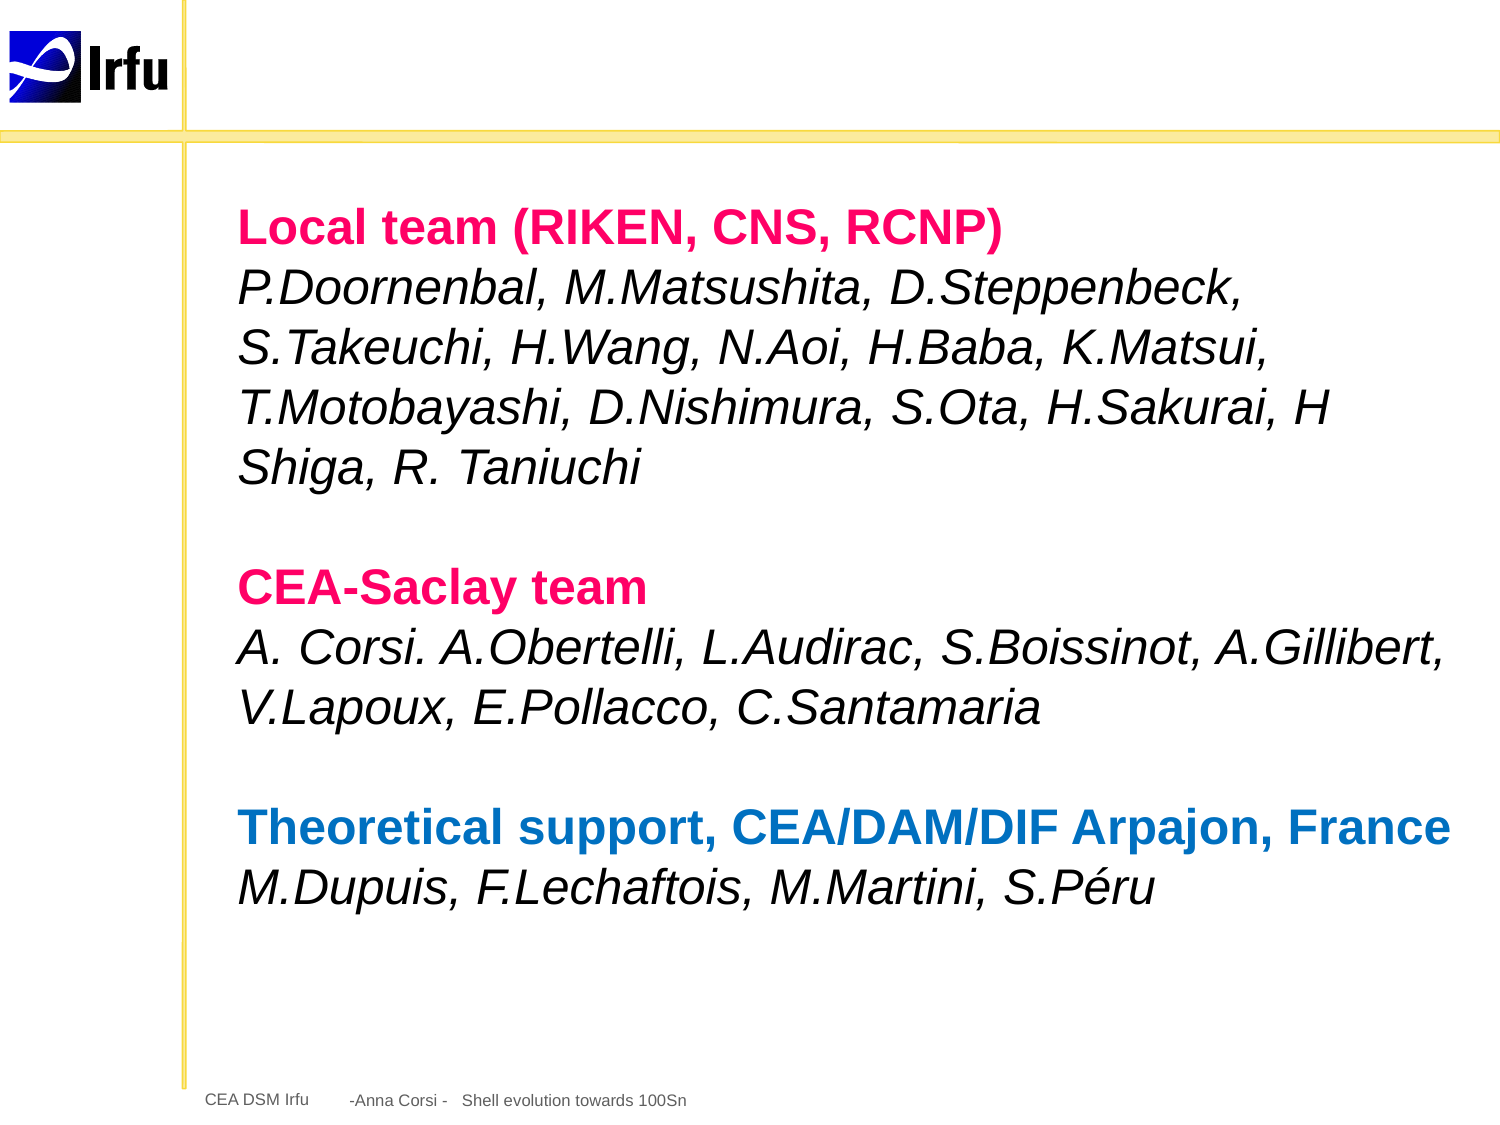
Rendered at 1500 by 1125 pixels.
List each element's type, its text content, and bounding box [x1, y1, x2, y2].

footer -Anna Corsi - Shell evolution towards 100Sn [343, 1082, 1432, 1118]
text_box Local team (RIKEN, CNS, RCNP) P.Doornenbal, M.Matsushita, D.Steppenbeck, S.Takeuchi, H.Wang, N.Aoi, H.Baba, K.Matsui, T.Motobayashi, D.Nishimura, S.Ota, H.Sakurai, H Shiga, R. Taniuchi CEA-Saclay team A. Corsi. A.Obertelli, L.Audirac, S.Boissinot, A.Gillibert, V.Lapoux, E.Pollacco, C.Santamaria Theoretical support, CEA/DAM/DIF Arpajon, France M.Dupuis, F.Lechaftois, M.Martini, S.Péru [222, 187, 1500, 923]
